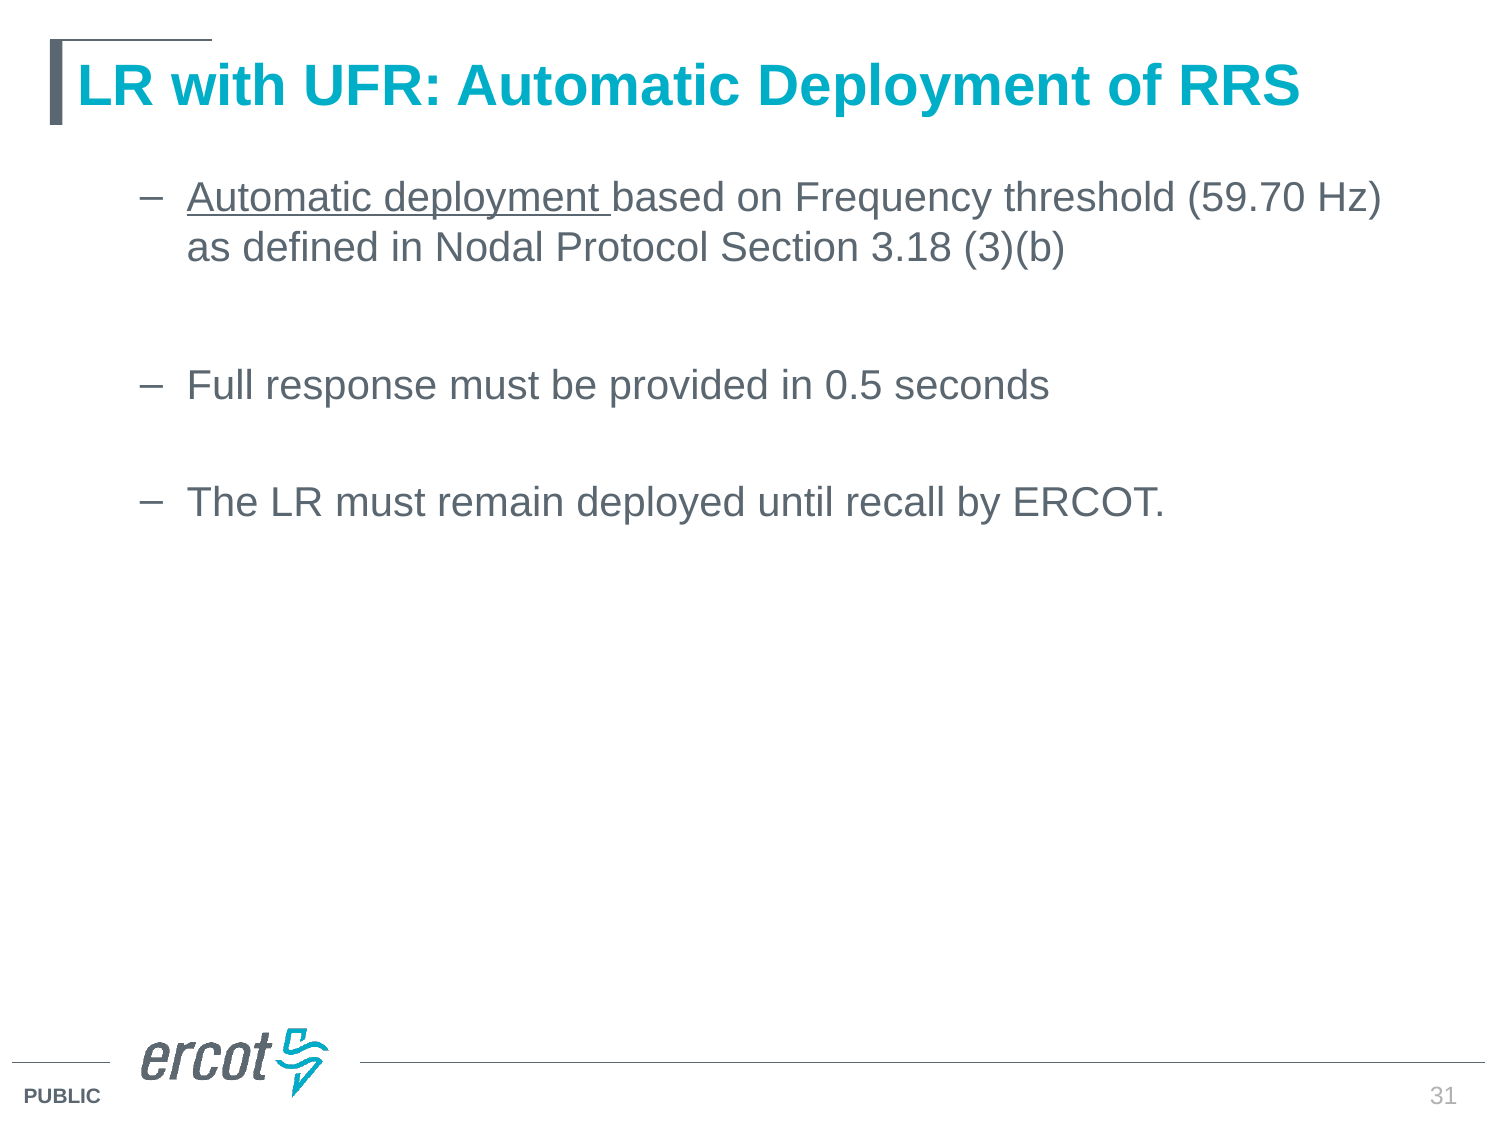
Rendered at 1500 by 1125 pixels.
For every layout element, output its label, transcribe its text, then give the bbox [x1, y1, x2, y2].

title LR with UFR: Automatic Deployment of RRS [62, 39, 1450, 125]
slide_number 31 [1400, 1076, 1488, 1113]
list Automatic deployment based on Frequency threshold (59.70 Hz) as defined in Nodal Protocol Section 3.18 (3)(b) Full response must be provided in 0.5 seconds The LR must remain deployed until recall by ERCOT. [50, 162, 1450, 992]
picture [137, 1024, 332, 1100]
